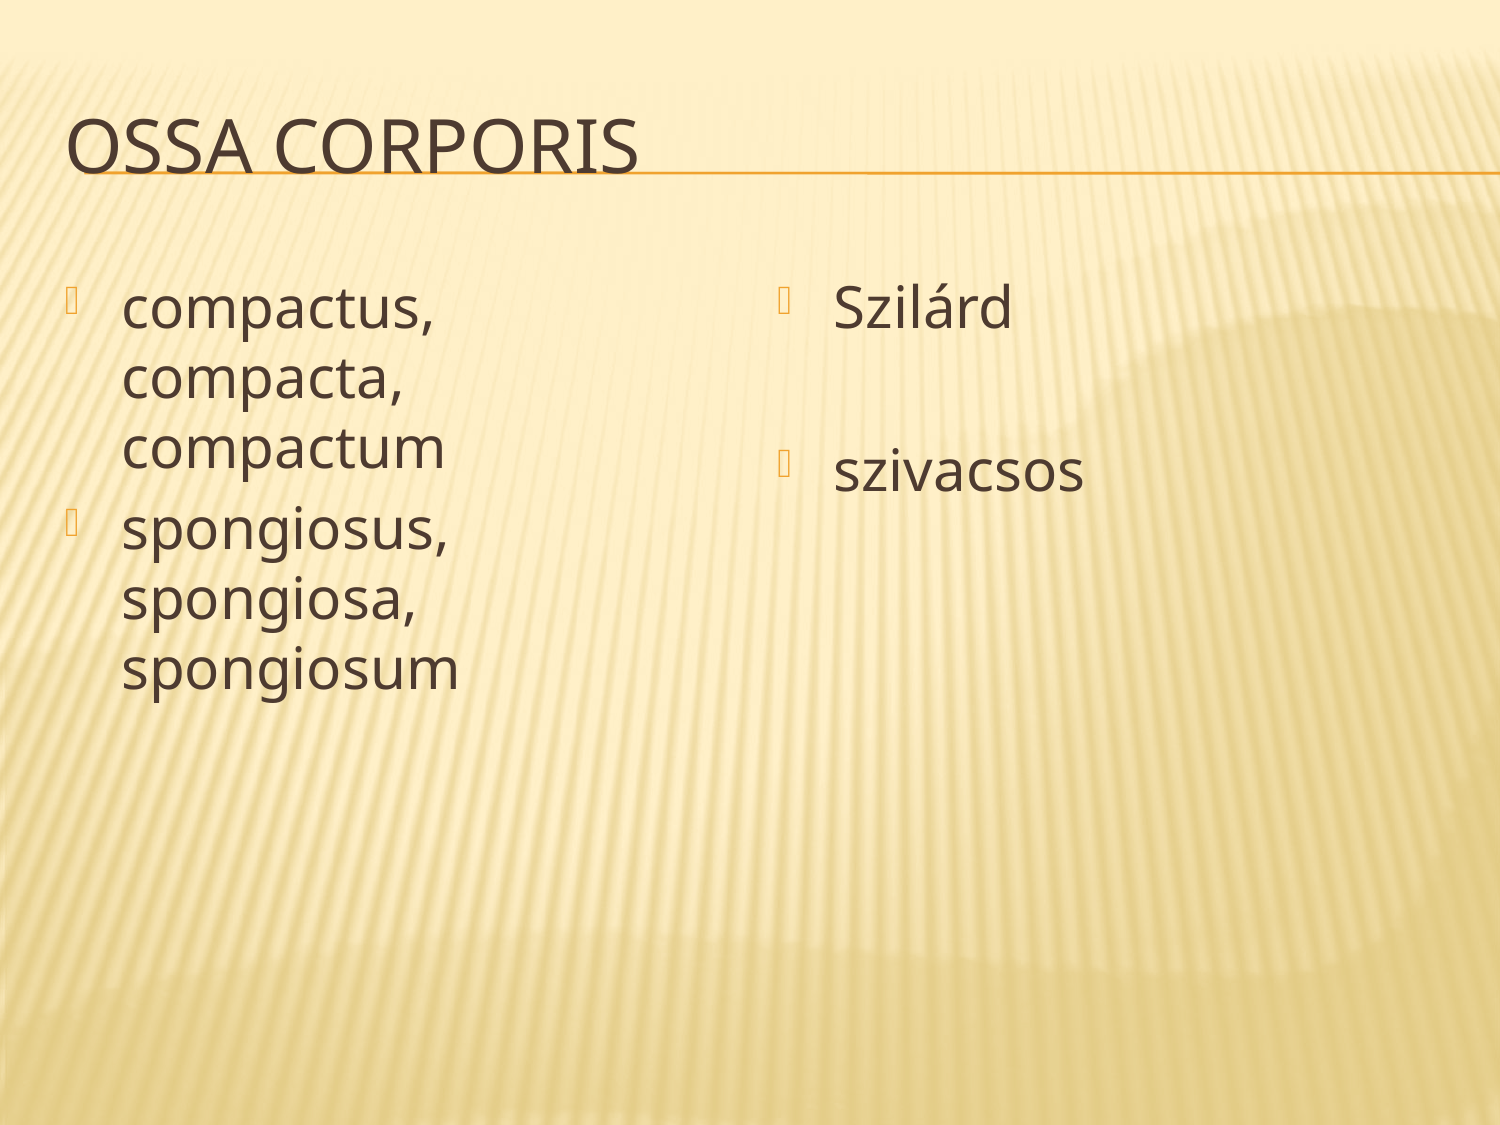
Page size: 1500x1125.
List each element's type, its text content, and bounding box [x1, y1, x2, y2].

title Ossa corporis [49, 75, 1475, 213]
list Szilárd szivacsos [762, 262, 1475, 1038]
list compactus, compacta, compactum spongiosus, spongiosa, spongiosum [50, 262, 738, 1038]
